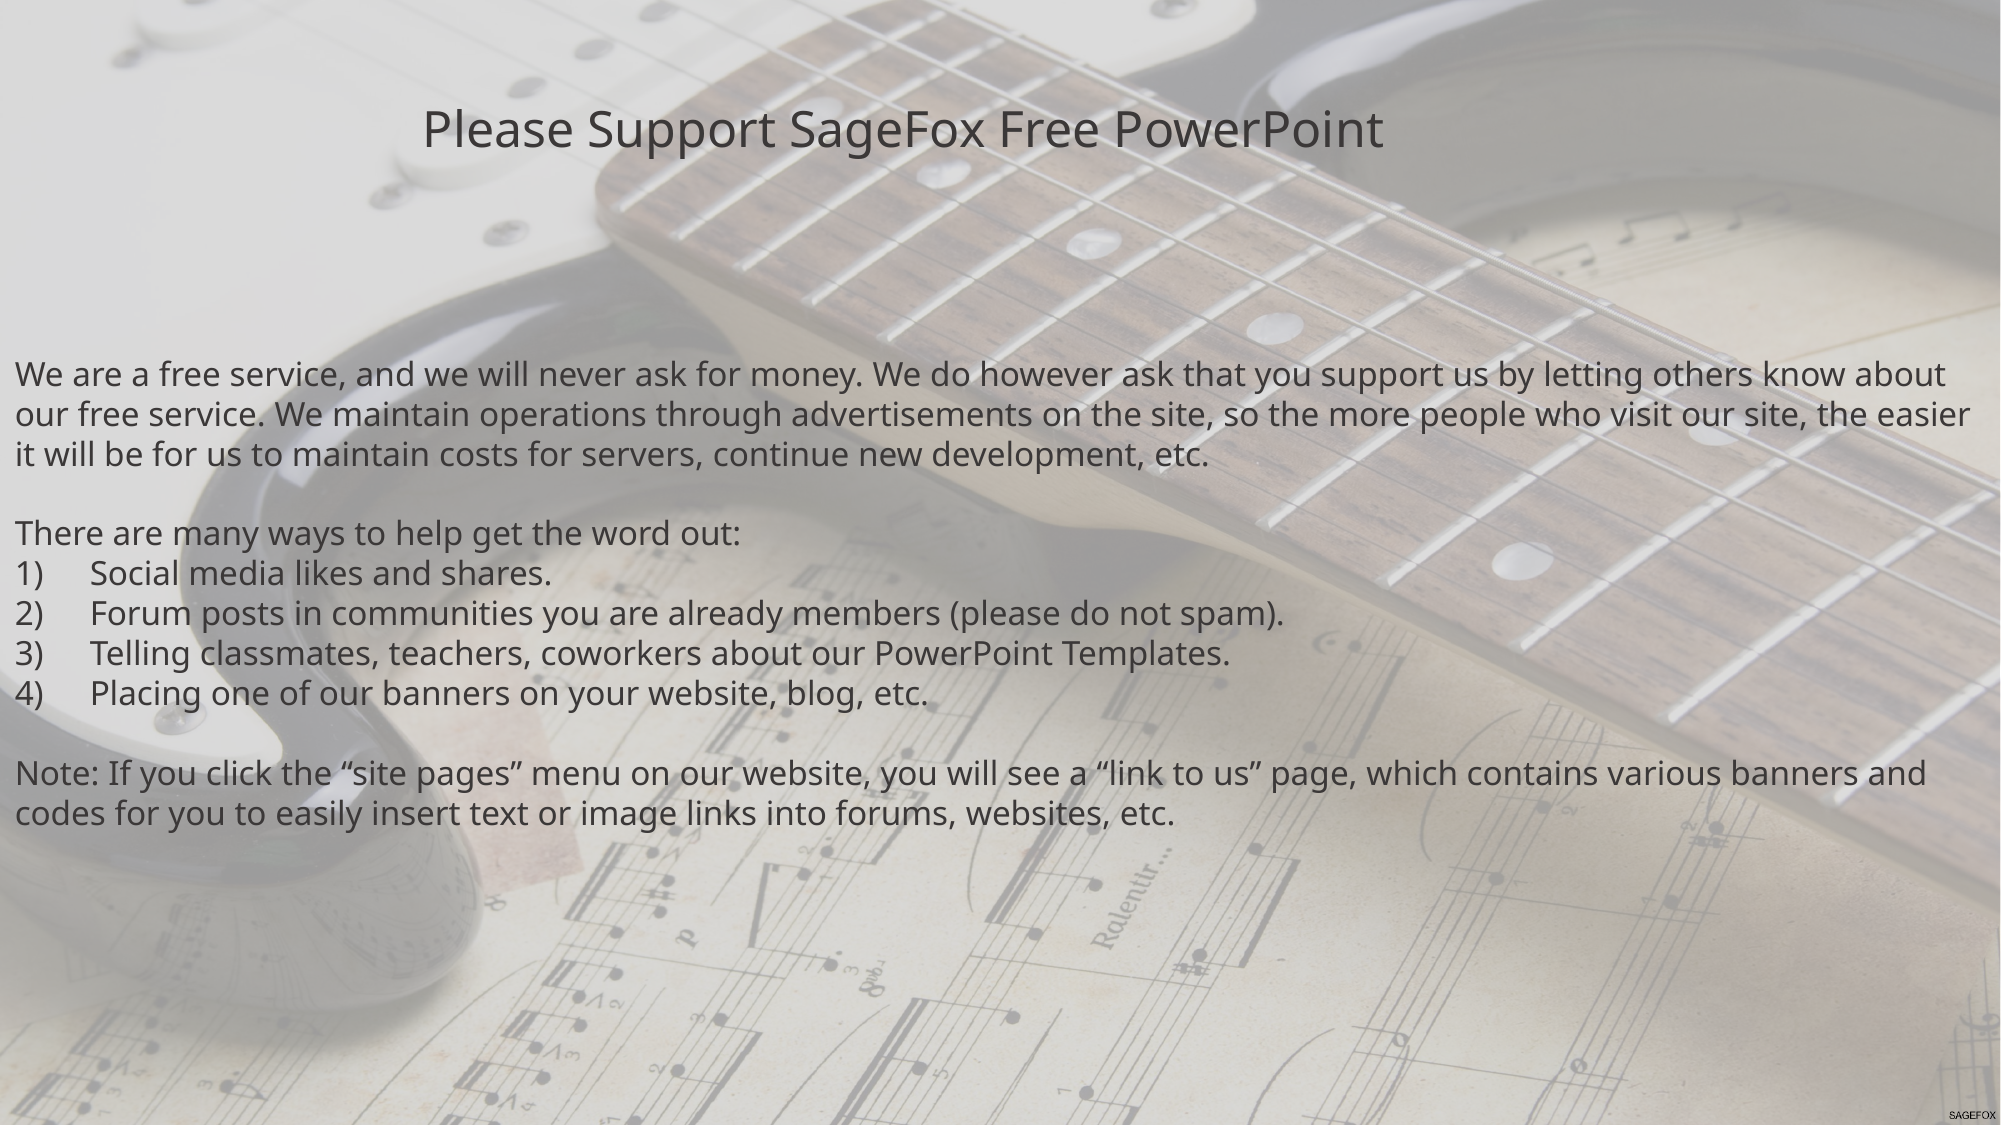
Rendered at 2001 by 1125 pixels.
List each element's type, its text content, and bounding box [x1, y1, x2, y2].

text_box We are a free service, and we will never ask for money. We do however ask that you support us by letting others know about our free service. We maintain operations through advertisements on the site, so the more people who visit our site, the easier it will be for us to maintain costs for servers, continue new development, etc. There are many ways to help get the word out: Social media likes and shares. Forum posts in communities you are already members (please do not spam). Telling classmates, teachers, coworkers about our PowerPoint Templates. Placing one of our banners on your website, blog, etc. Note: If you click the “site pages” menu on our website, you will see a “link to us” page, which contains various banners and codes for you to easily insert text or image links into forums, websites, etc. [0, 0, 2000, 1125]
title Please Support SageFox Free PowerPoint [363, 72, 1444, 190]
